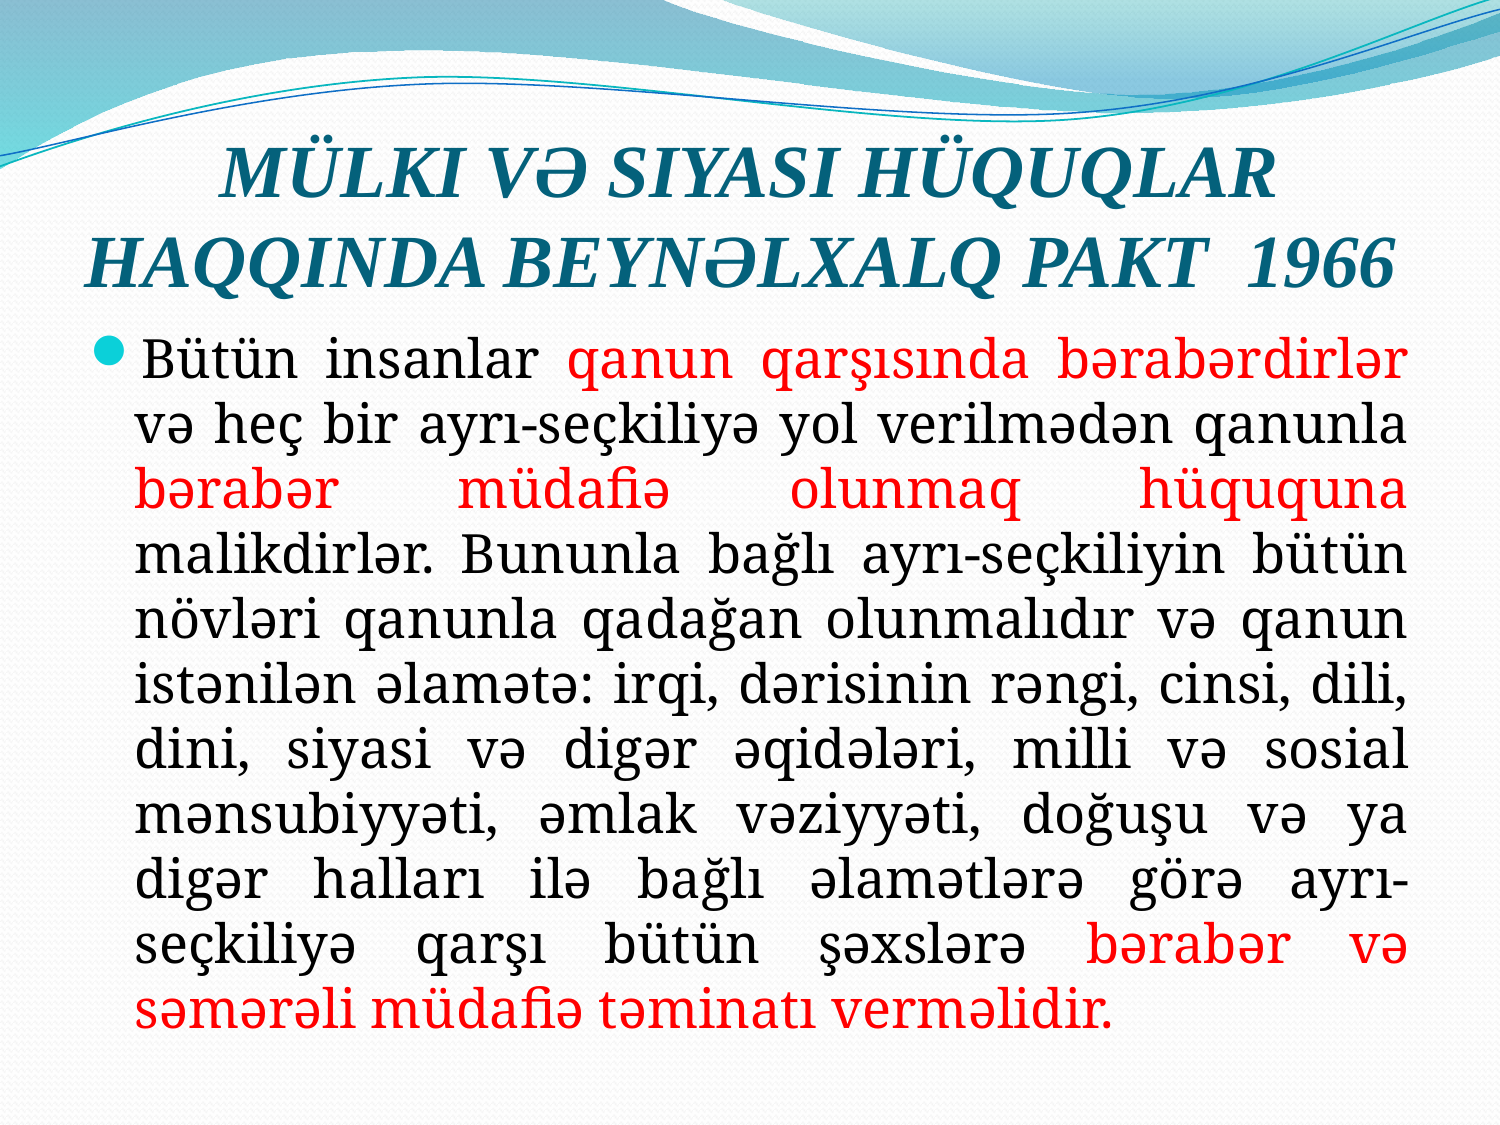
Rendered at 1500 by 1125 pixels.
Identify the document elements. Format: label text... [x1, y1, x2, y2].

list Bütün insanlar qanun qarşısında bərabərdirlər və heç bir ayrı-seçkiliyə yol verilmədən qanunla bərabər müdafiə olunmaq hüququna malikdirlər. Bununla bağlı ayrı-seçkiliyin bütün növləri qanunla qadağan olunmalıdır və qanun istənilən əlamətə: irqi, dərisinin rəngi, cinsi, dili, dini, siyasi və digər əqidələri, milli və sosial mənsubiyyəti, əmlak vəziyyəti, doğuşu və ya digər halları ilə bağlı əlamətlərə görə ayrı-seçkiliyə qarşı bütün şəxslərə bərabər və səmərəli müdafiə təminatı verməlidir. [75, 317, 1425, 1038]
title MÜLKI VƏ SIYASI HÜQUQLAR HAQQINDA BEYNƏLXALQ PAKT 1966 [75, 115, 1425, 303]
